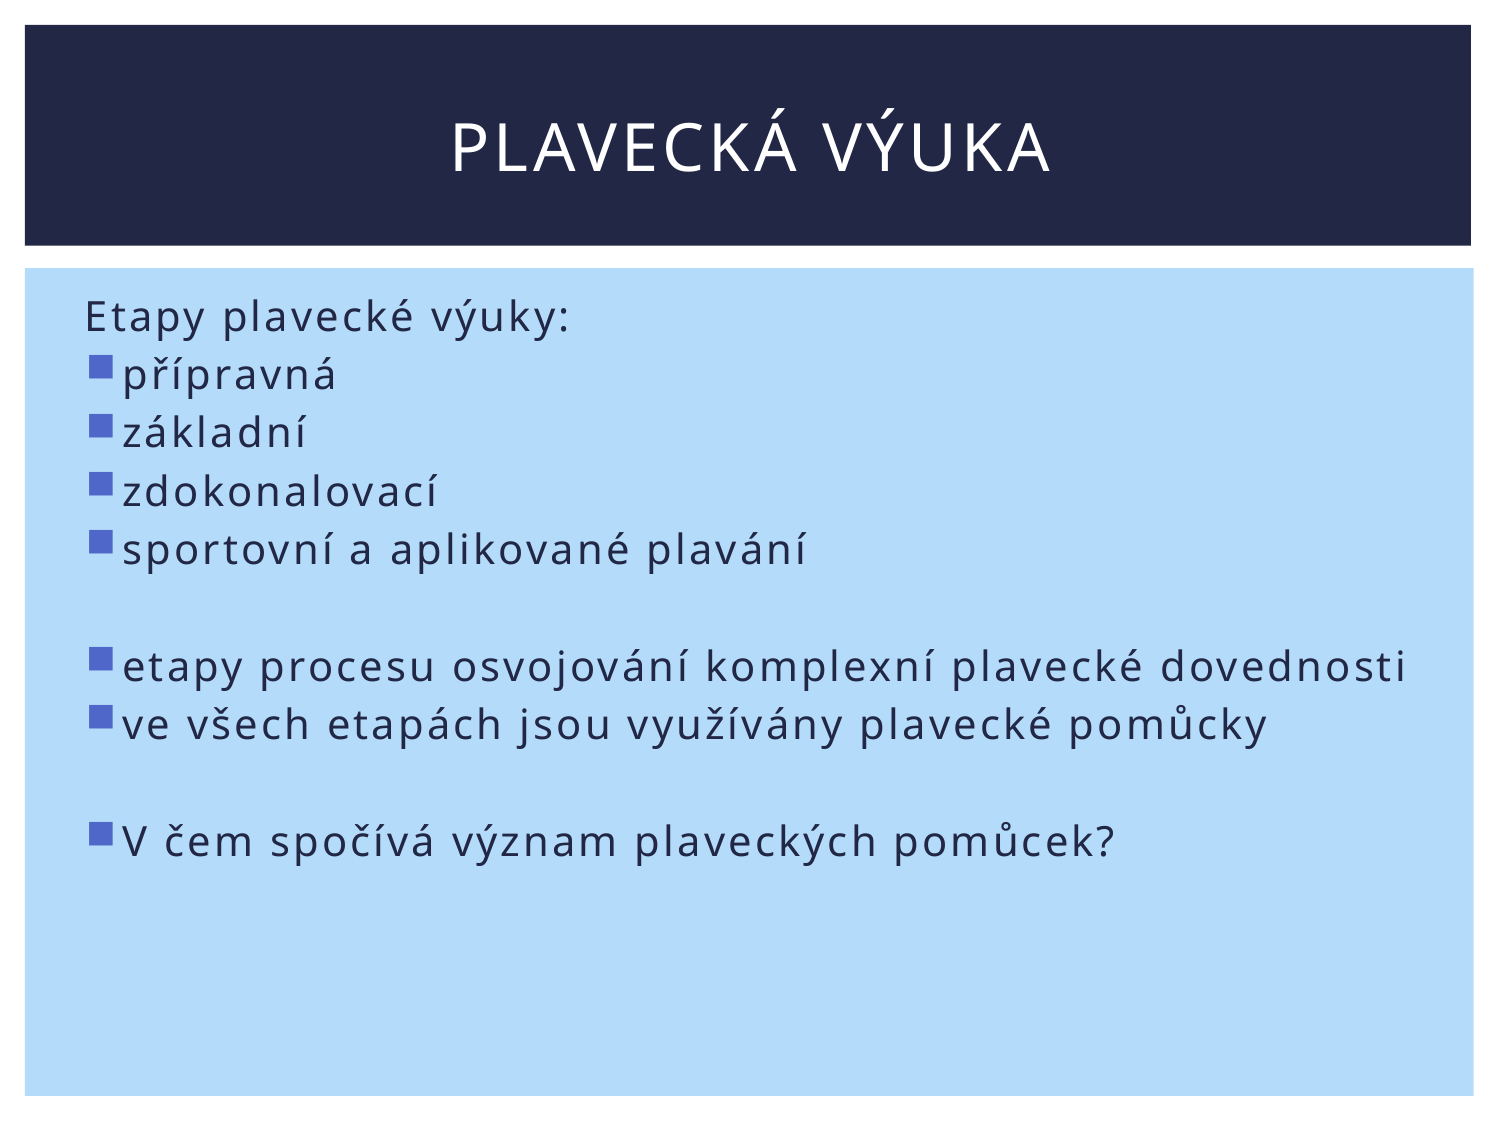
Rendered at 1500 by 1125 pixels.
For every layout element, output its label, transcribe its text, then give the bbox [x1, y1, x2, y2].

list Etapy plavecké výuky: přípravná základní zdokonalovací sportovní a aplikované plavání etapy procesu osvojování komplexní plavecké dovednosti ve všech etapách jsou využívány plavecké pomůcky V čem spočívá význam plaveckých pomůcek? [62, 281, 1442, 1005]
title plavecká výuka [62, 58, 1438, 232]
